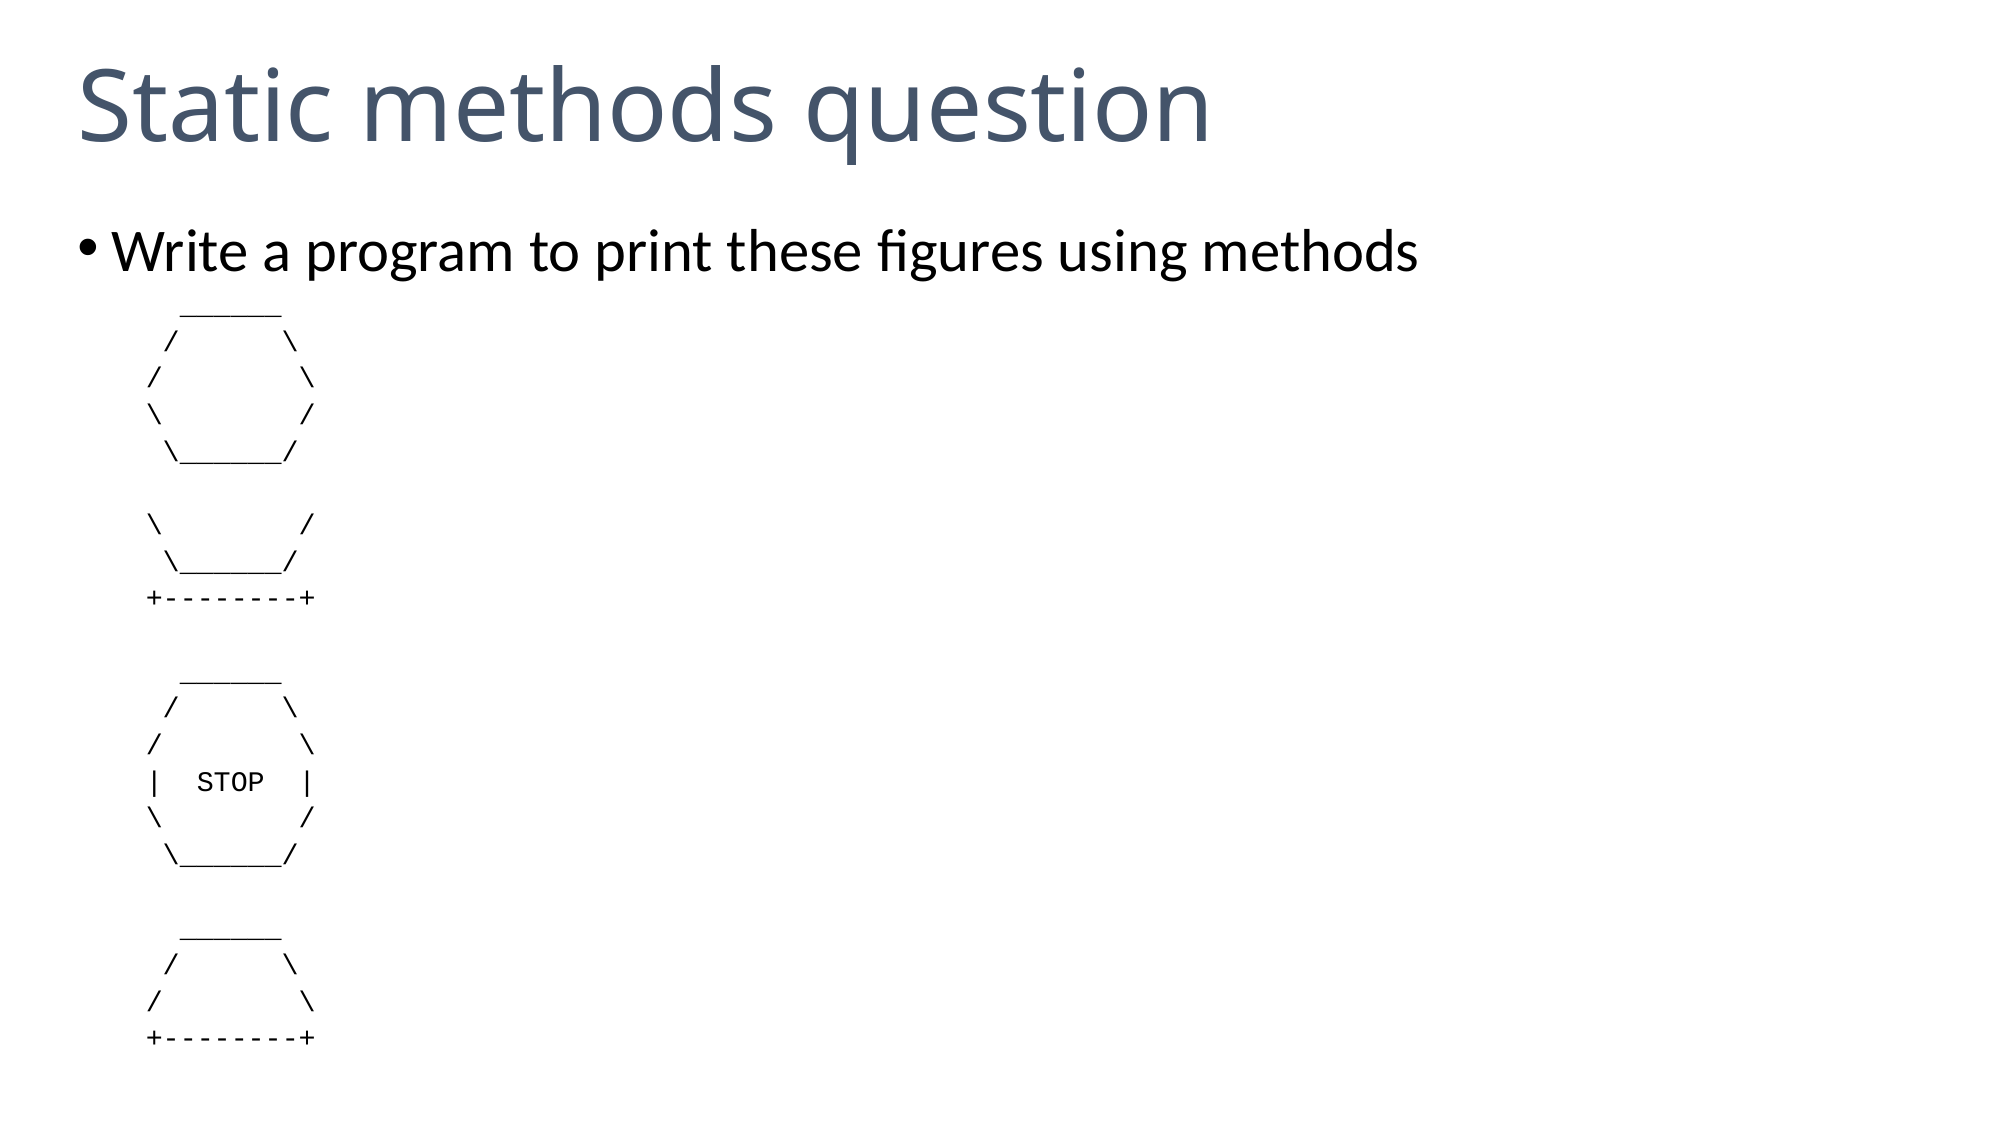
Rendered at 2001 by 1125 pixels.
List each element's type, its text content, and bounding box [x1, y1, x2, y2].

list Write a program to print these figures using methods ______ / \ / \ \ / \______/ \ / \______/ +--------+ ______ / \ / \ | STOP | \ / \______/ ______ / \ / \ +--------+ [62, 217, 1938, 1067]
title Static methods question [62, 0, 1938, 217]
